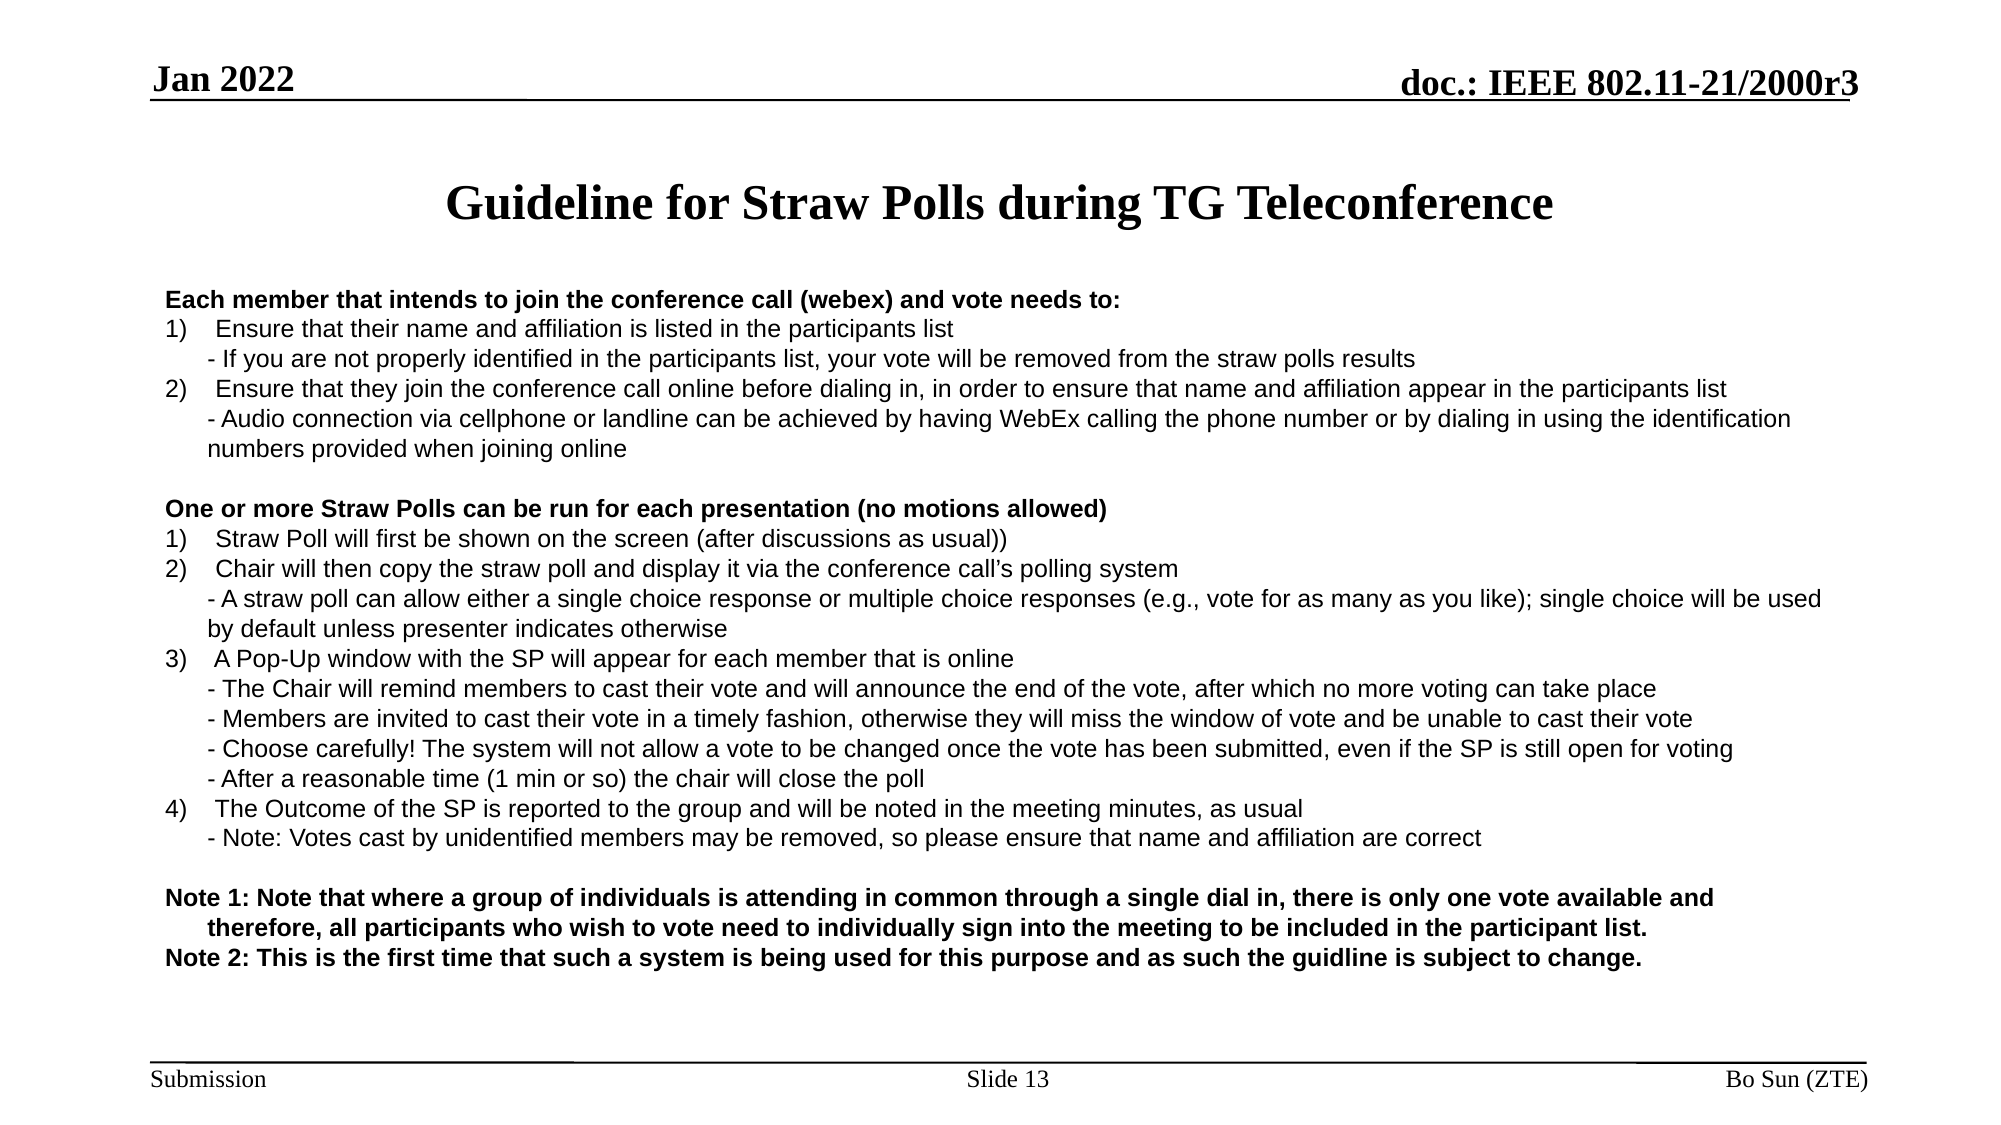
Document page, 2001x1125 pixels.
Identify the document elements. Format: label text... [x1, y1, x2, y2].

list Each member that intends to join the conference call (webex) and vote needs to: 1) Ensure that their name and affiliation is listed in the participants list - If you are not properly identified in the participants list, your vote will be removed from the straw polls results 2) Ensure that they join the conference call online before dialing in, in order to ensure that name and affiliation appear in the participants list - Audio connection via cellphone or landline can be achieved by having WebEx calling the phone number or by dialing in using the identification numbers provided when joining online One or more Straw Polls can be run for each presentation (no motions allowed) 1) Straw Poll will first be shown on the screen (after discussions as usual)) 2) Chair will then copy the straw poll and display it via the conference call’s polling system - A straw poll can allow either a single choice response or multiple choice responses (e.g., vote for as many as you like); single choice will be used by default unless presenter indicates otherwise 3) A Pop-Up window with the SP will appear for each member that is online - The Chair will remind members to cast their vote and will announce the end of the vote, after which no more voting can take place - Members are invited to cast their vote in a timely fashion, otherwise they will miss the window of vote and be unable to cast their vote - Choose carefully! The system will not allow a vote to be changed once the vote has been submitted, even if the SP is still open for voting - After a reasonable time (1 min or so) the chair will close the poll 4) The Outcome of the SP is reported to the group and will be noted in the meeting minutes, as usual - Note: Votes cast by unidentified members may be removed, so please ensure that name and affiliation are correct Note 1: Note that where a group of individuals is attending in common through a single dial in, there is only one vote available and therefore, all participants who wish to vote need to individually sign into the meeting to be included in the participant list. Note 2: This is the first time that such a system is being used for this purpose and as such the guidline is subject to change. [149, 275, 1850, 1042]
slide_number Slide 13 [949, 1061, 1067, 1123]
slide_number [152, 54, 563, 100]
title Guideline for Straw Polls during TG Teleconference [149, 112, 1850, 275]
footer Bo Sun (ZTE) [1171, 1061, 1869, 1093]
